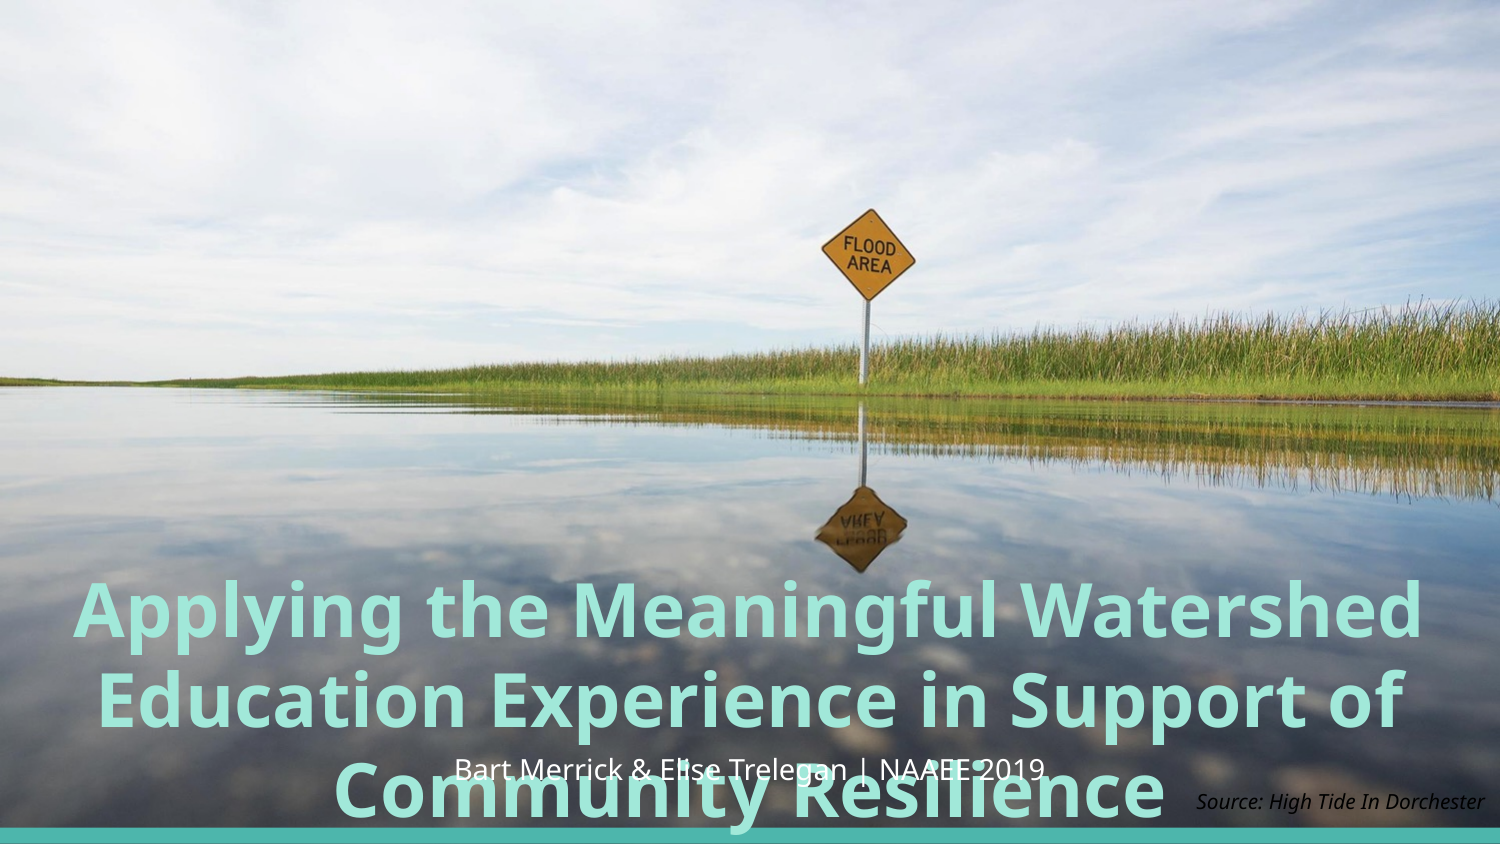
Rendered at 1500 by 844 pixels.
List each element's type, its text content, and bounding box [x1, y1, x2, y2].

picture [0, 0, 1500, 827]
list Source: High Tide In Dorchester [1147, 770, 1500, 835]
list Bart Merrick & Elise Trelegan | NAAEE 2019 [51, 731, 1449, 787]
title Applying the Meaningful Watershed Education Experience in Support of Community Resilience [51, 547, 1449, 731]
